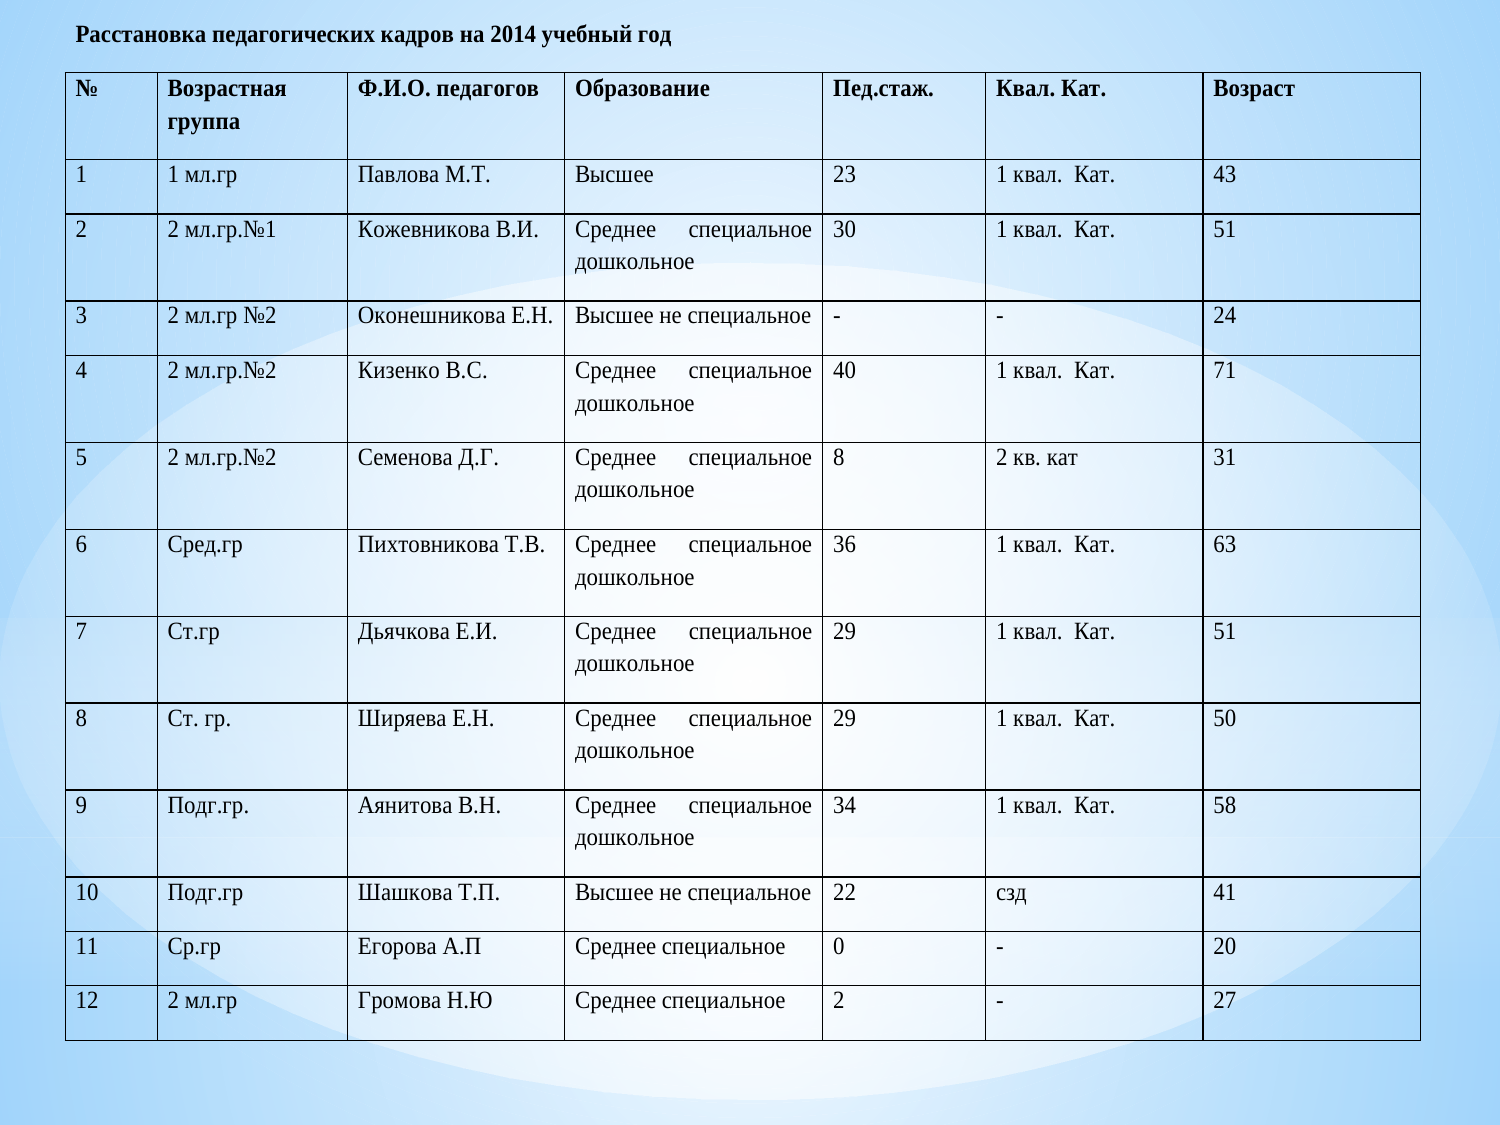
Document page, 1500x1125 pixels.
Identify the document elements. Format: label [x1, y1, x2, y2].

list [64, 18, 1483, 1047]
